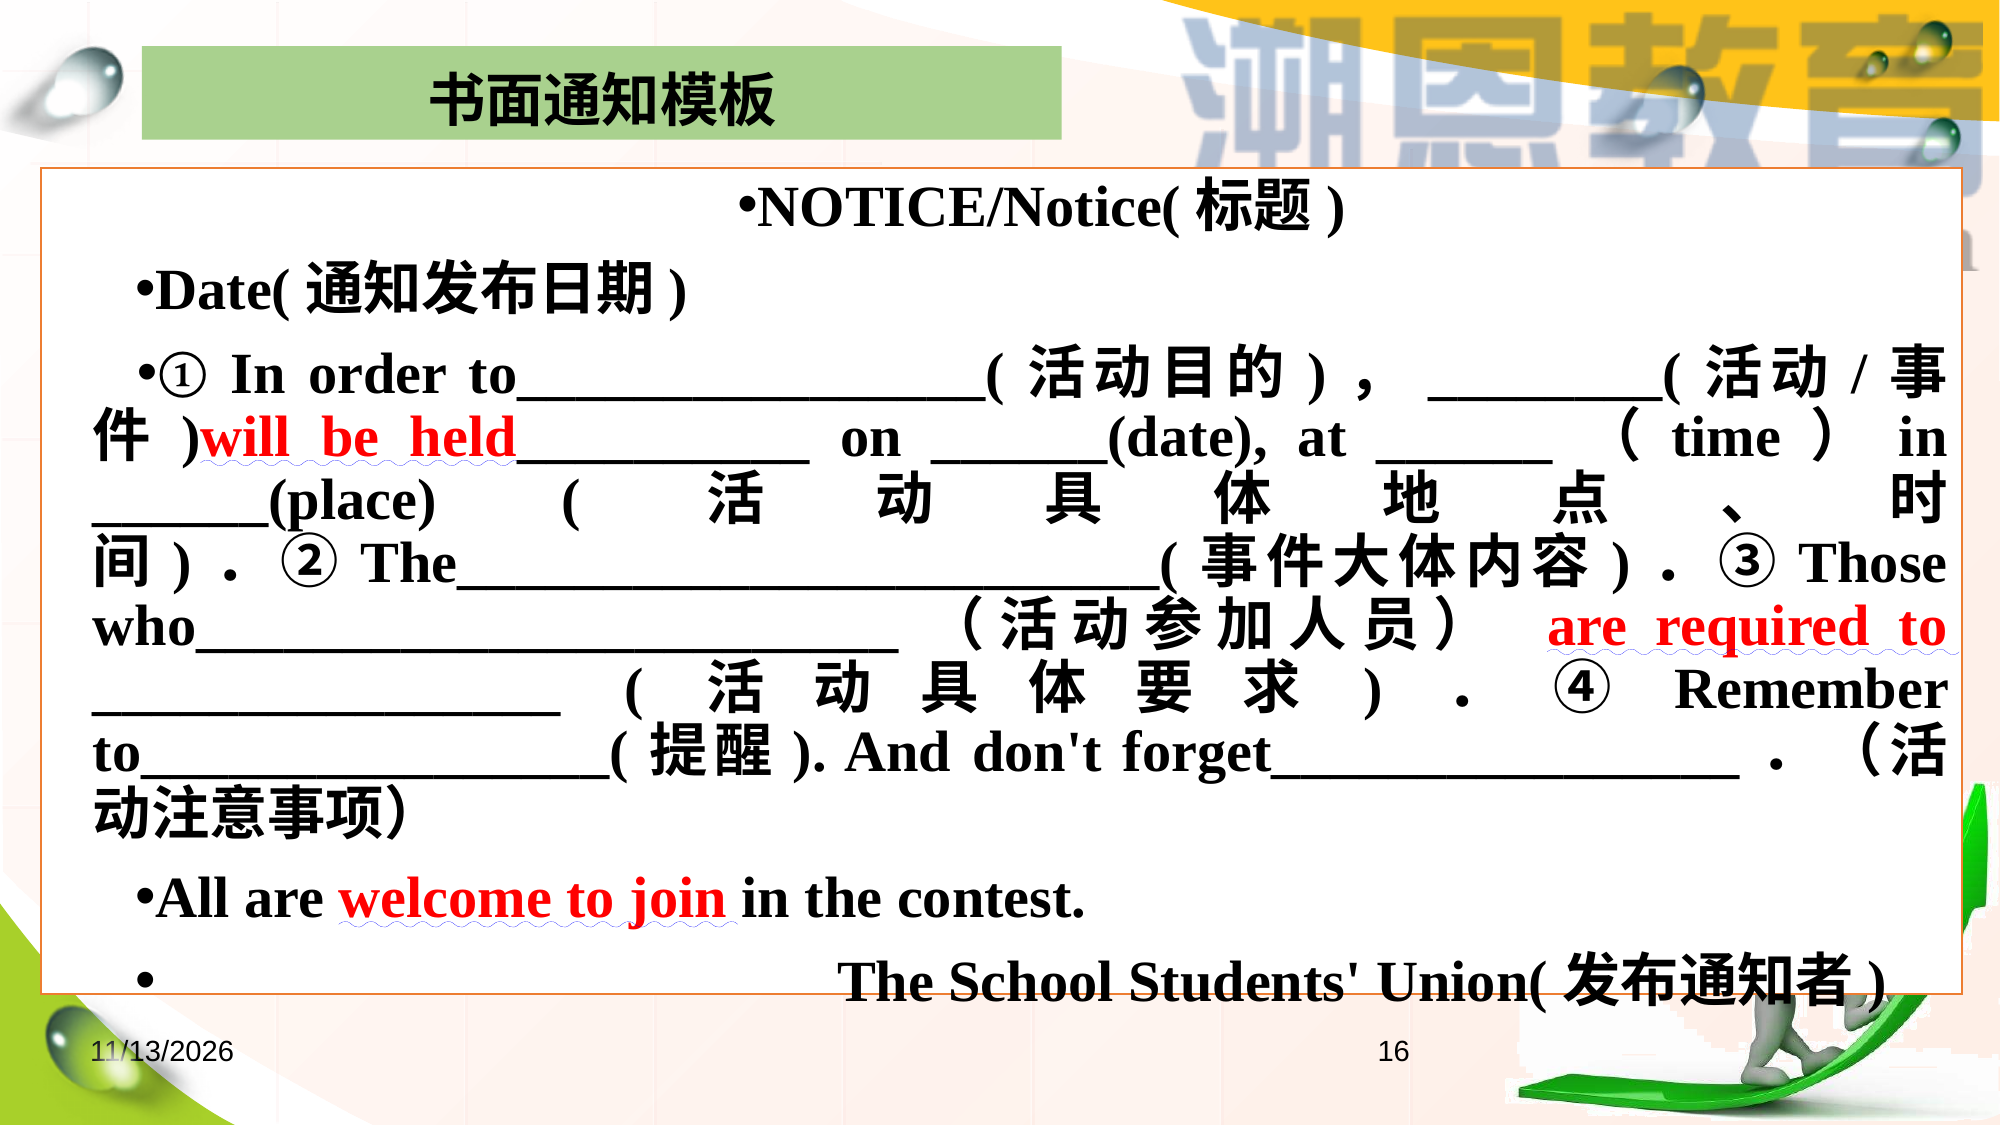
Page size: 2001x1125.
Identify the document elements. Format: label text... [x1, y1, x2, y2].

picture [1478, 744, 2001, 1121]
list NOTICE/Notice(标题) Date(通知发布日期) ① In order to________________(活动目的)，________(活动/事件)will be held__________ on ______(date), at ______（time）in ______(place) (活动具体地点、时间)．②The________________________(事件大体内容)．③Those who________________________（活动参加人员） are required to ________________ (活动具体要求)．④Remember to________________(提醒). And don't forget________________．（活动注意事项） All are welcome to join in the contest. The School Students' Union(发布通知者) [40, 167, 1963, 995]
picture [0, 0, 173, 163]
text_box 书面通知模板 [454, 46, 1062, 140]
picture [0, 953, 222, 1125]
text_box 书面通知模板 [160, 46, 453, 140]
picture [1178, 0, 2001, 271]
